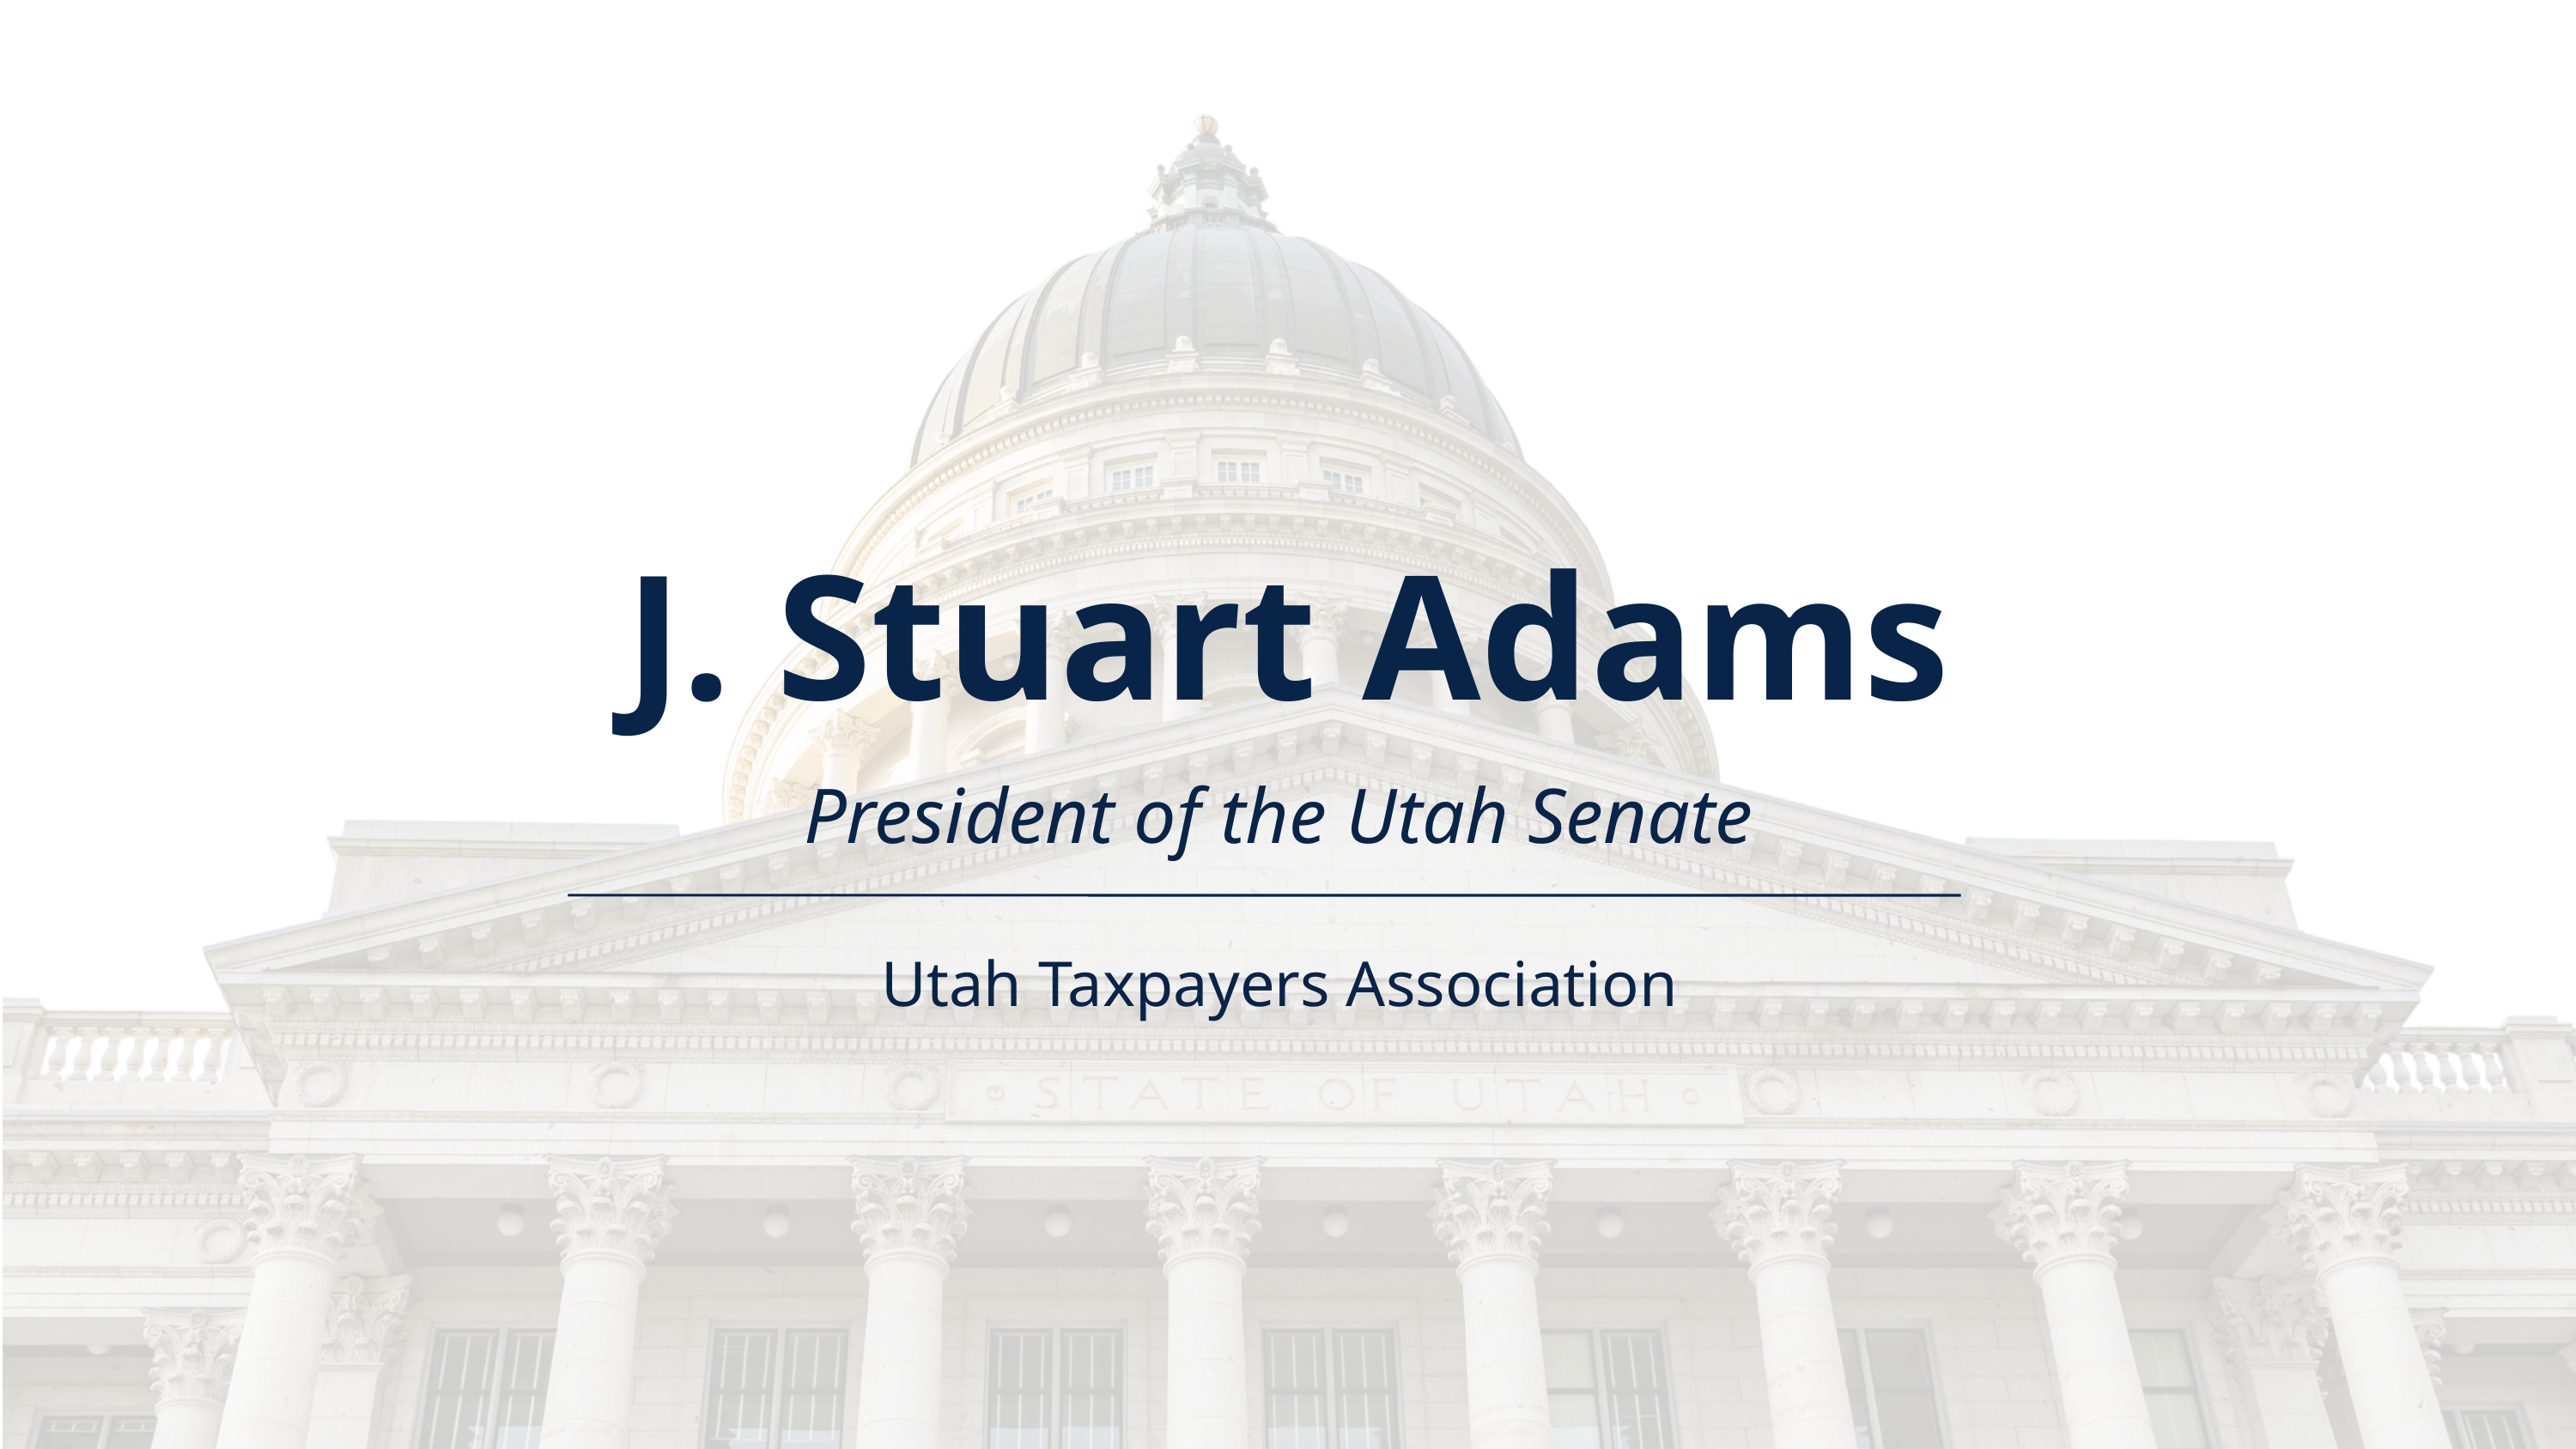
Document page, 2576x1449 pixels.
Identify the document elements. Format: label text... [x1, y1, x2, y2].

text_box Utah Taxpayers Association [789, 931, 1787, 1019]
text_box President of the Utah Senate [724, 752, 1852, 894]
text_box J. Stuart Adams [568, 493, 2008, 735]
text_box President of the Utah Senate [724, 895, 1852, 964]
text_box [3, 0, 2576, 1449]
